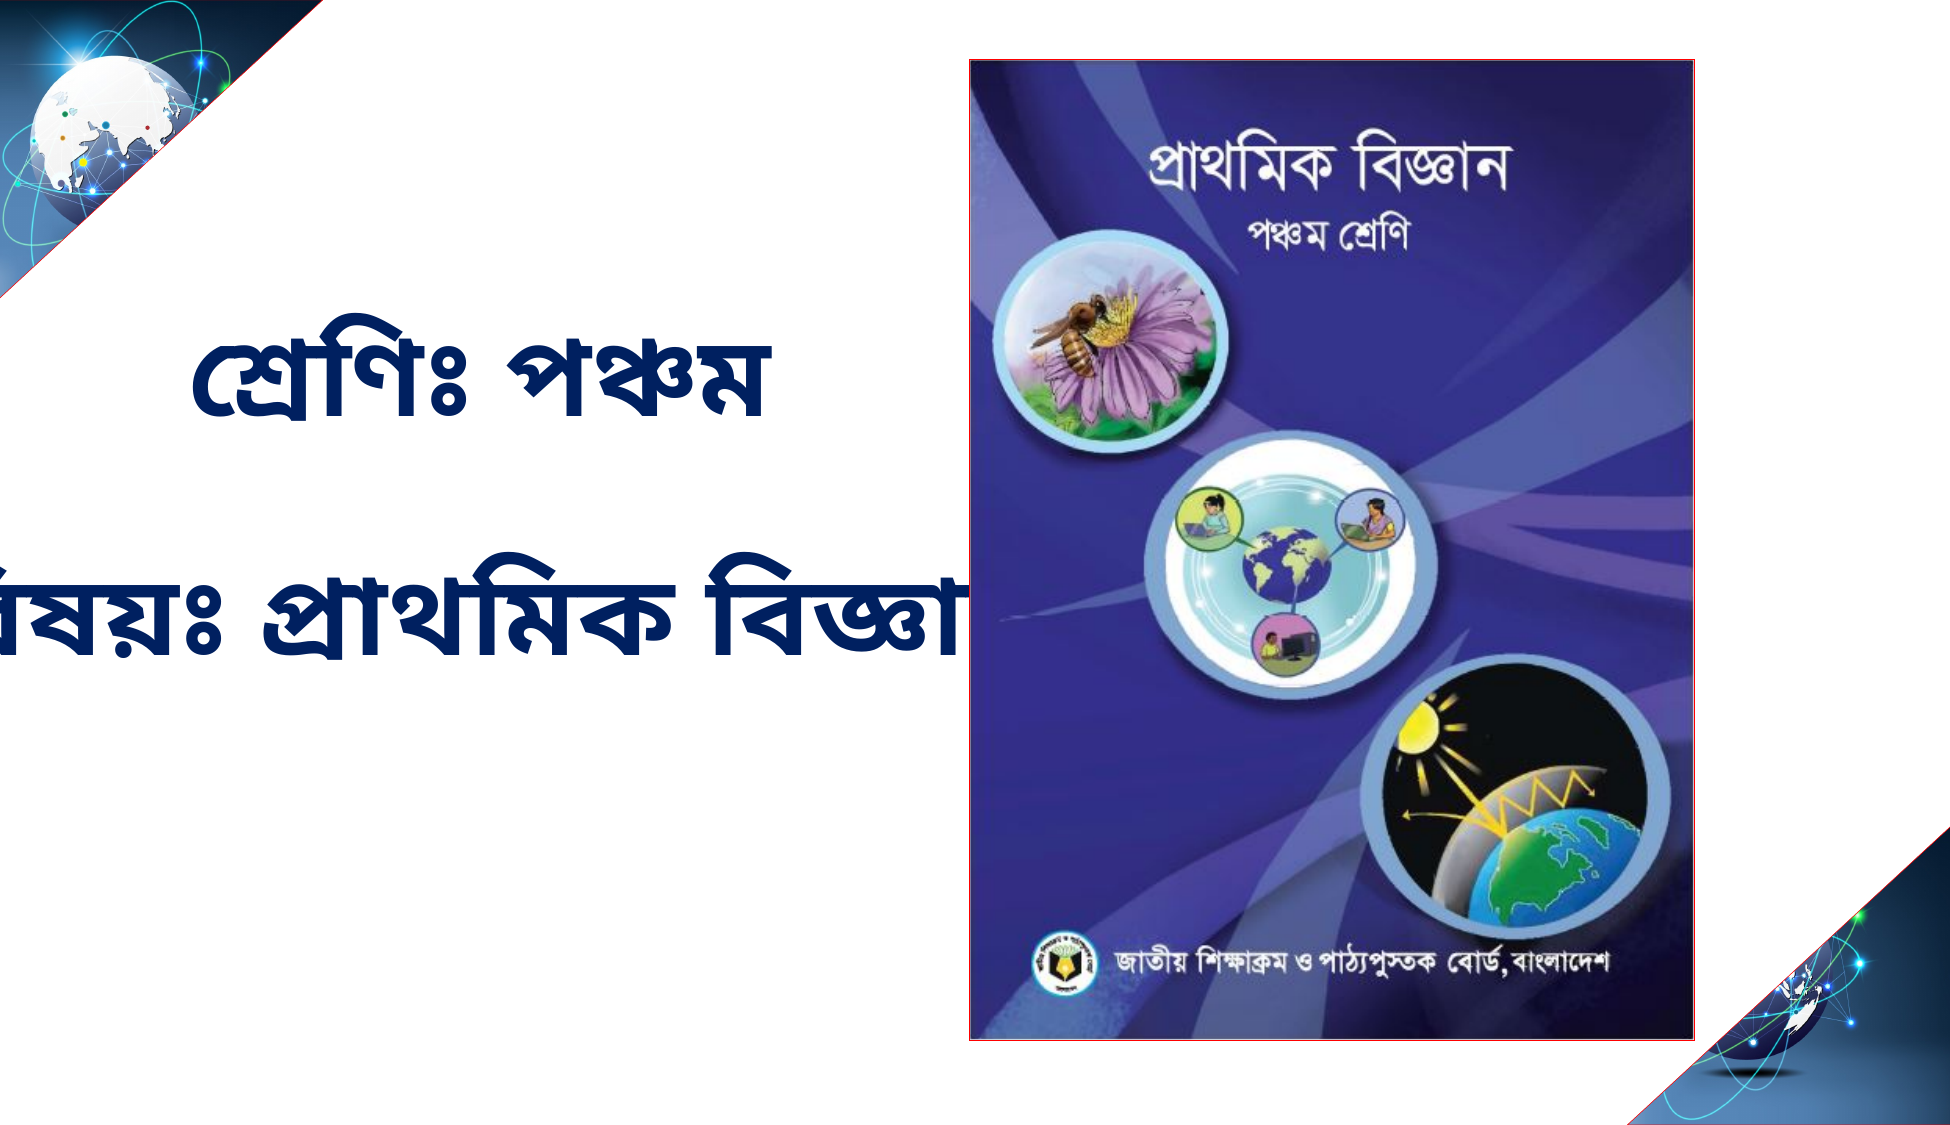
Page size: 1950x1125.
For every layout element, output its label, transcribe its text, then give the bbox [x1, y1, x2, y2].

picture [969, 59, 1695, 1041]
text_box বিষয়ঃ প্রাথমিক বিজ্ঞান [0, 535, 964, 686]
text_box শ্রেণিঃ পঞ্চম [173, 296, 787, 447]
text_box [1625, 824, 1950, 1125]
text_box [0, 0, 325, 301]
